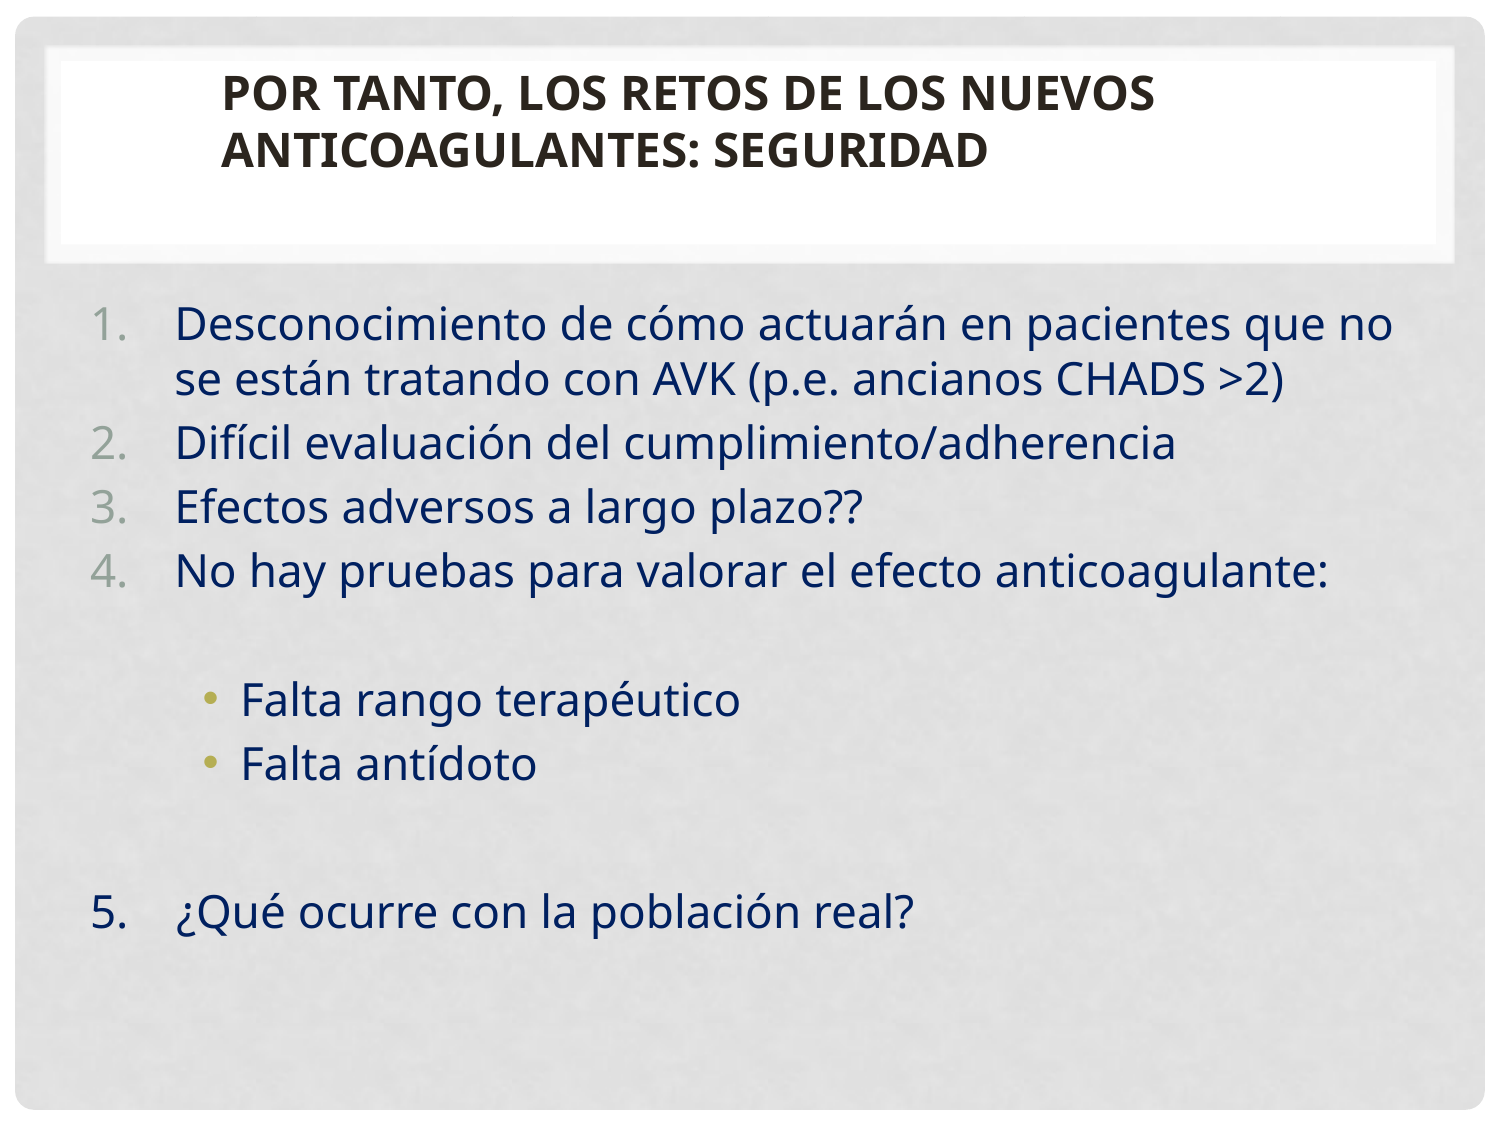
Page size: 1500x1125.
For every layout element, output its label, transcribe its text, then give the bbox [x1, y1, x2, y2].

title Por tanto, los retos DE LOS nuevos anticoagulantes: Seguridad [206, 54, 1483, 232]
list Desconocimiento de cómo actuarán en pacientes que no se están tratando con AVK (p.e. ancianos CHADS >2) Difícil evaluación del cumplimiento/adherencia Efectos adversos a largo plazo?? No hay pruebas para valorar el efecto anticoagulante: Falta rango terapéutico Falta antídoto 5. ¿Qué ocurre con la población real? [74, 287, 1426, 1006]
